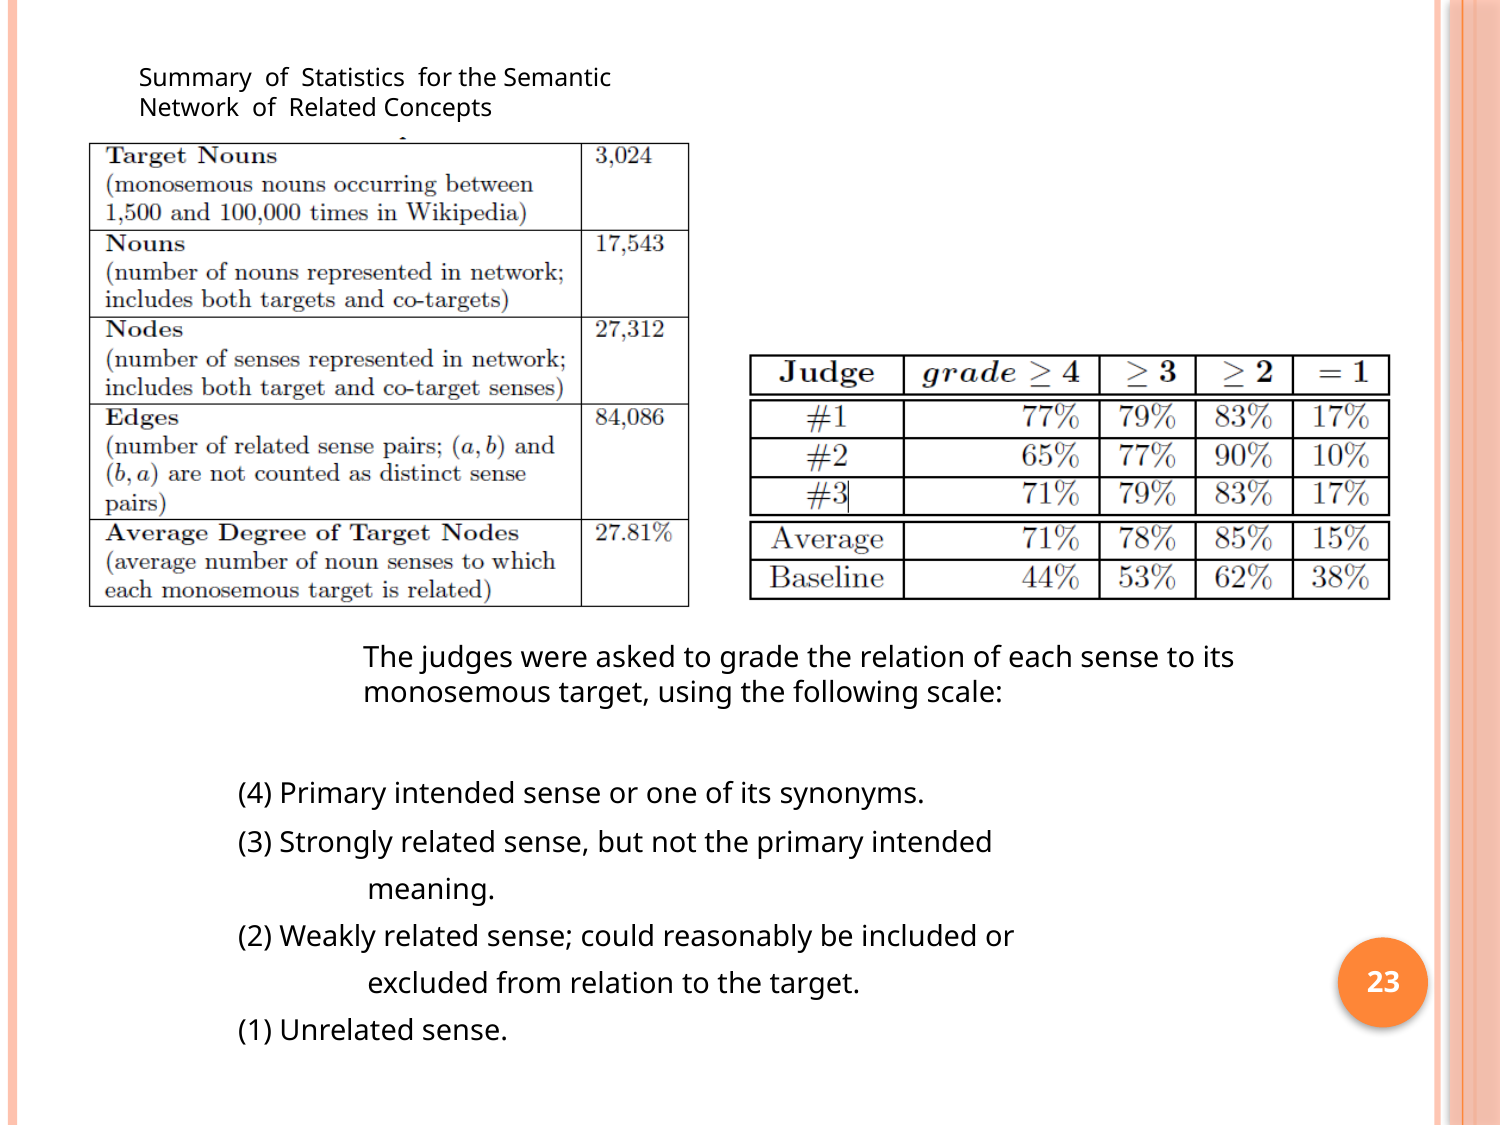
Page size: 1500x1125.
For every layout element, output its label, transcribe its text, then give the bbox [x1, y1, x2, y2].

list (4) Primary intended sense or one of its synonyms. (3) Strongly related sense, but not the primary intended meaning. (2) Weakly related sense; could reasonably be included or excluded from relation to the target. (1) Unrelated sense. [75, 262, 1365, 1062]
text_box Summary of Statistics for the Semantic Network of Related Concepts [123, 54, 874, 130]
picture [76, 136, 700, 614]
picture [737, 350, 1404, 615]
slide_number 23 [1333, 940, 1434, 1027]
text_box The judges were asked to grade the relation of each sense to its monosemous target, using the following scale: [348, 631, 1262, 717]
